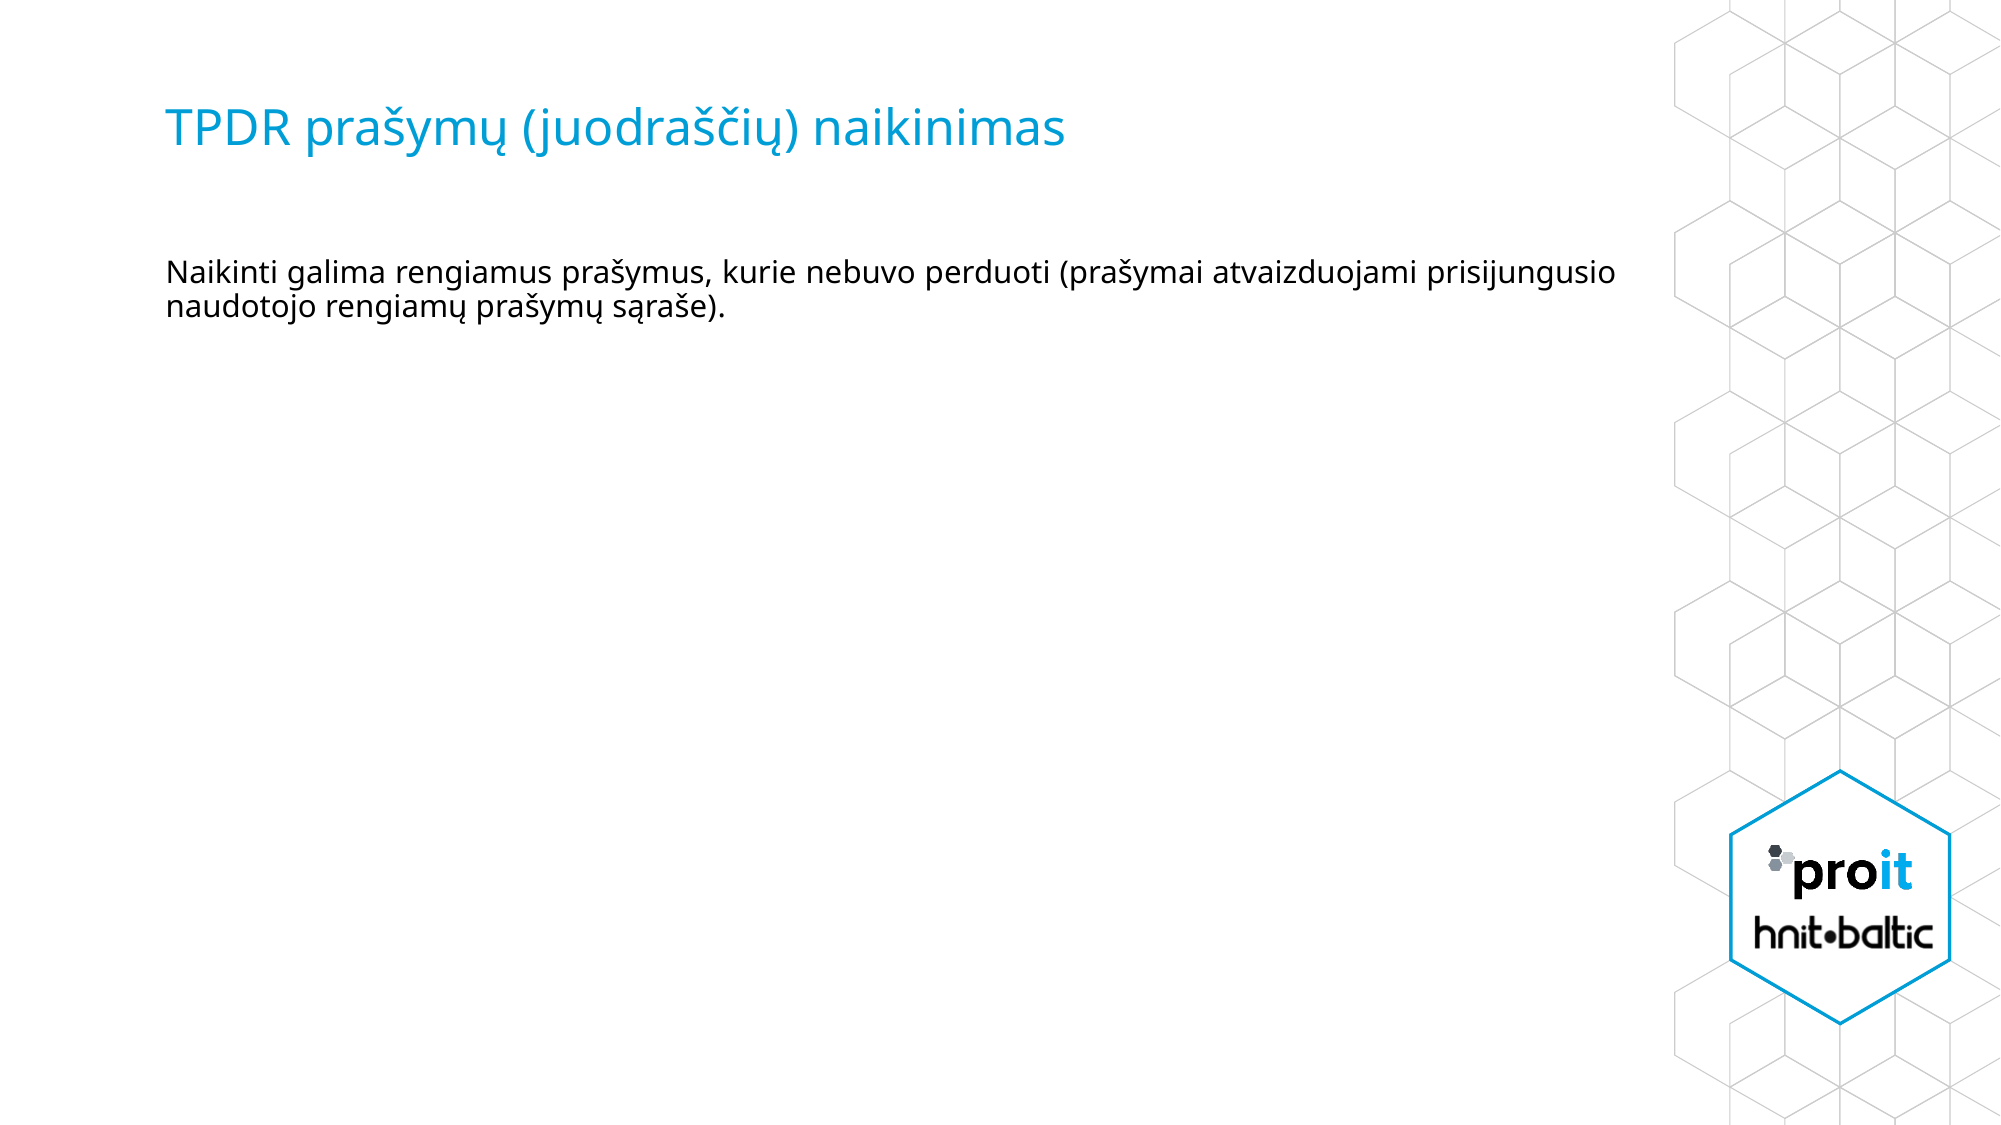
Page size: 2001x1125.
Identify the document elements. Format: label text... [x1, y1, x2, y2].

list Naikinti galima rengiamus prašymus, kurie nebuvo perduoti (prašymai atvaizduojami prisijungusio naudotojo rengiamų prašymų sąraše). [150, 249, 1634, 1043]
picture [1754, 815, 1934, 951]
title TPDR prašymų (juodraščių) naikinimas [150, 49, 1631, 209]
